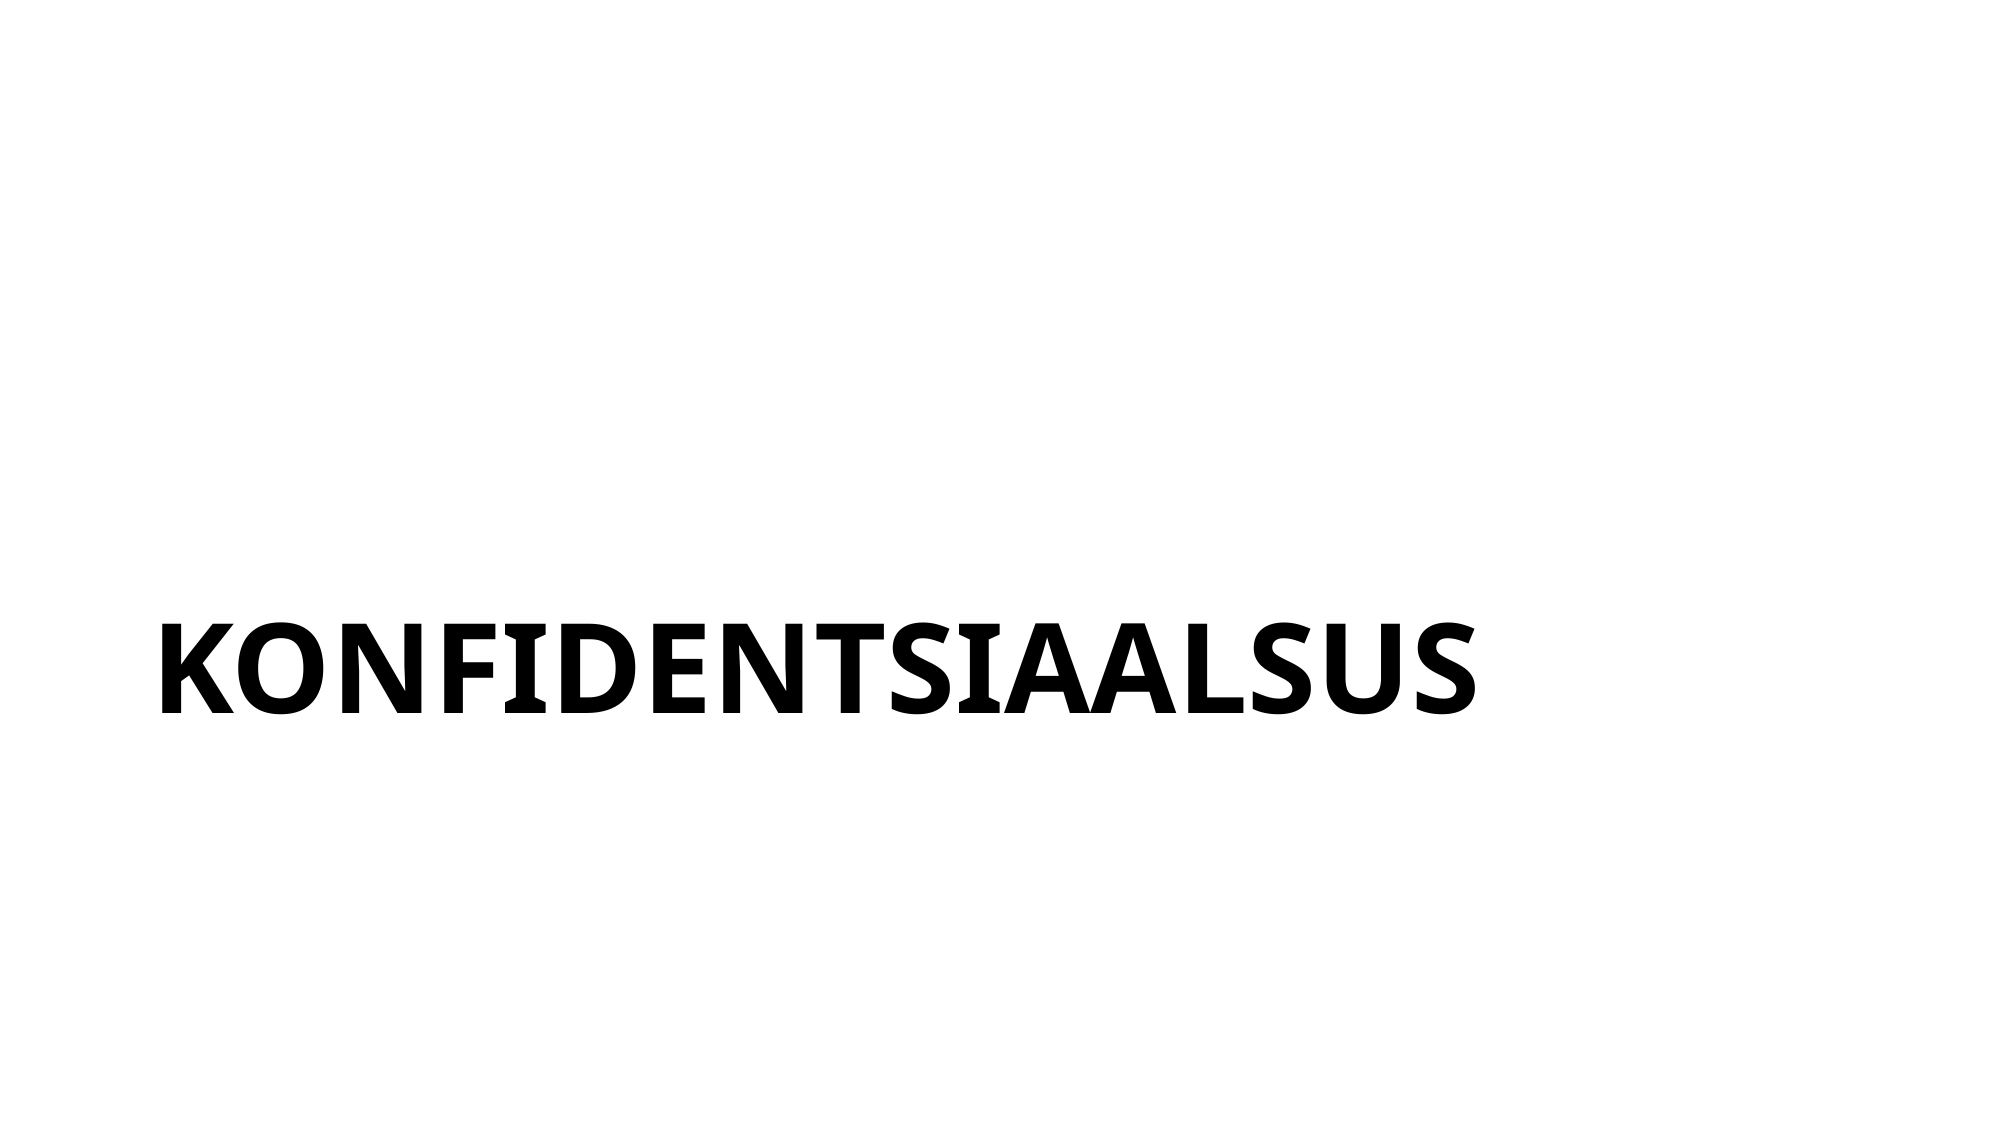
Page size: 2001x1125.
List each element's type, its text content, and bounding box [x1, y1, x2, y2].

title KONFIDENTSIAALSUS [136, 280, 1862, 749]
